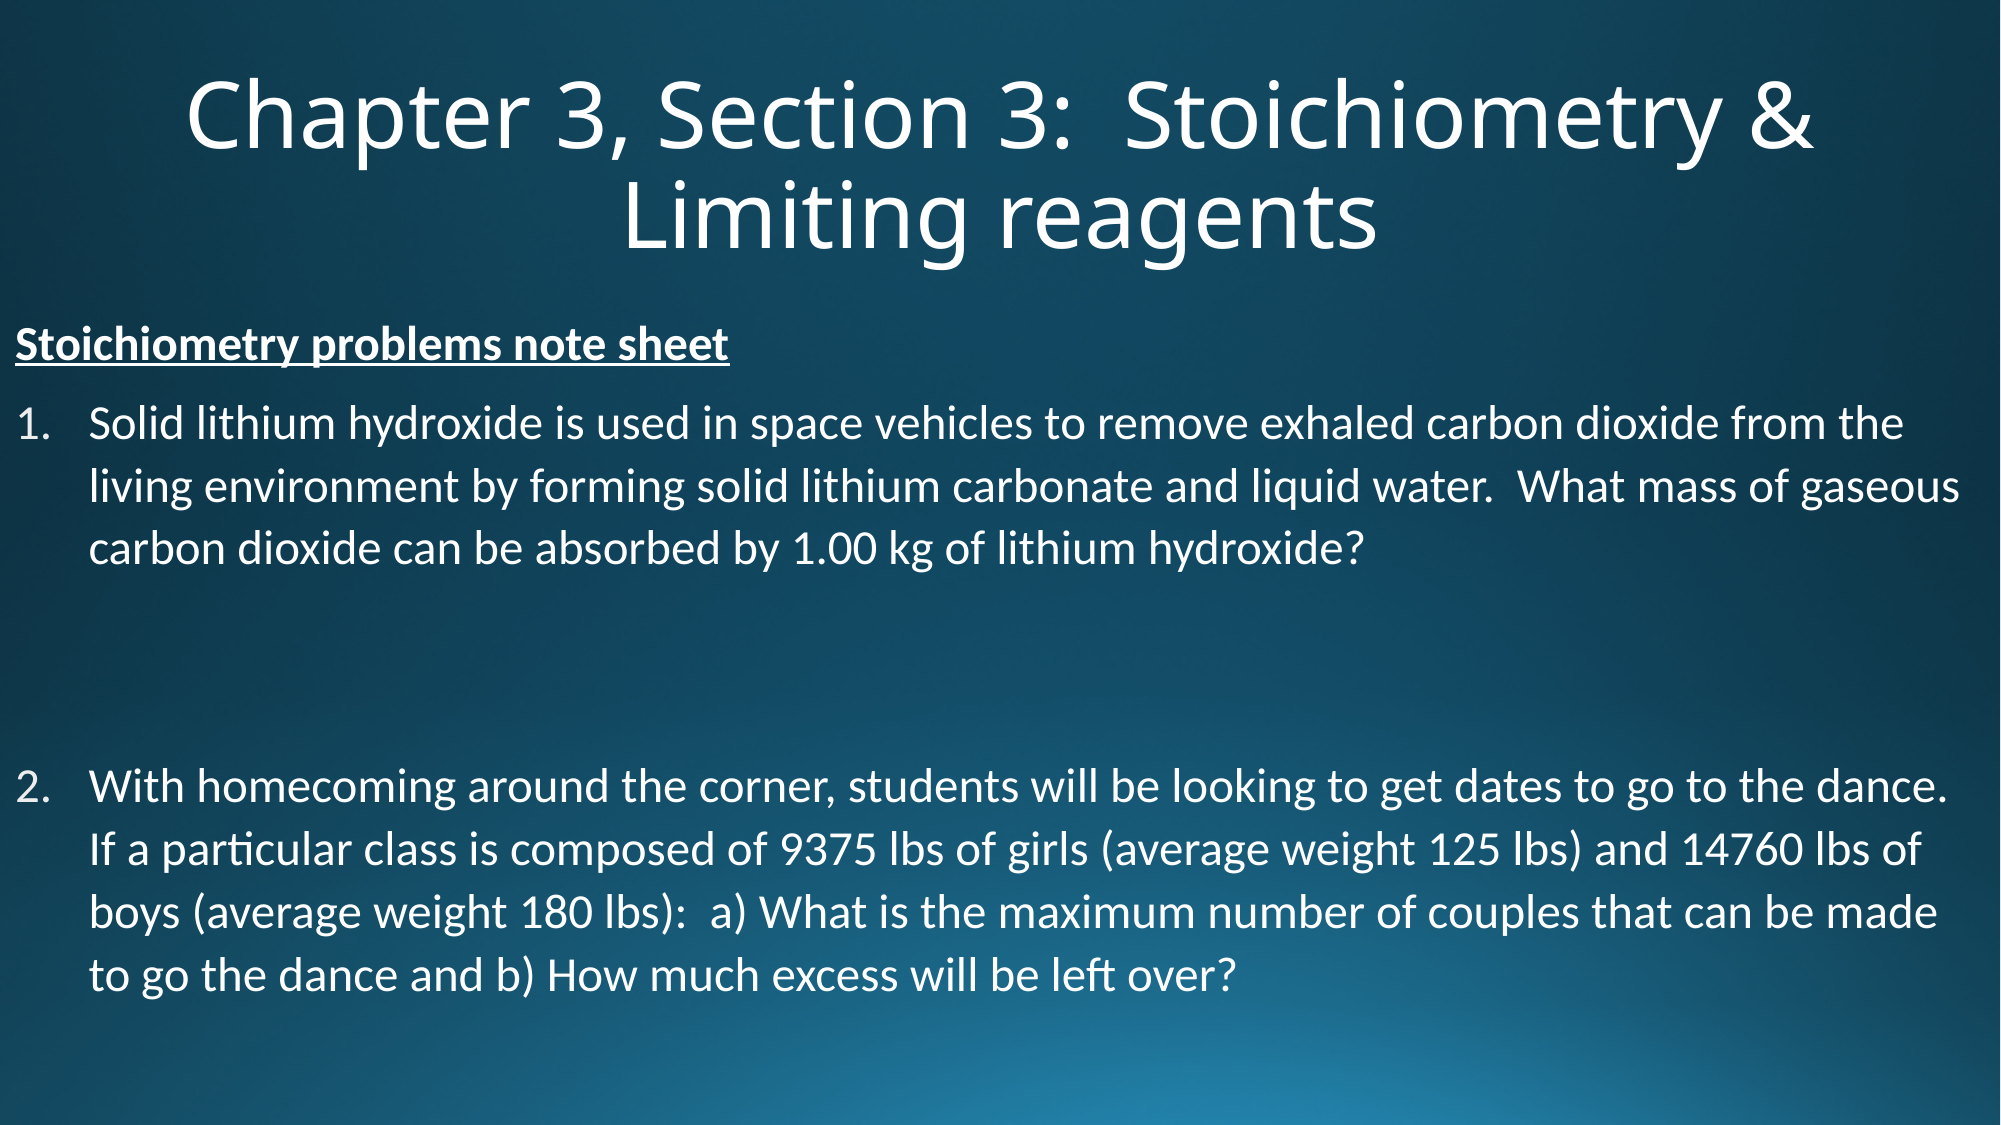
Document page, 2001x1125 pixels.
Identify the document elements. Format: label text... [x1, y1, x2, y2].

picture [0, 0, 2001, 1125]
title Chapter 3, Section 3: Stoichiometry & Limiting reagents [137, 59, 1863, 278]
list Stoichiometry problems note sheet Solid lithium hydroxide is used in space vehicles to remove exhaled carbon dioxide from the living environment by forming solid lithium carbonate and liquid water. What mass of gaseous carbon dioxide can be absorbed by 1.00 kg of lithium hydroxide? With homecoming around the corner, students will be looking to get dates to go to the dance. If a particular class is composed of 9375 lbs of girls (average weight 125 lbs) and 14760 lbs of boys (average weight 180 lbs): a) What is the maximum number of couples that can be made to go the dance and b) How much excess will be left over? [0, 299, 2000, 1014]
